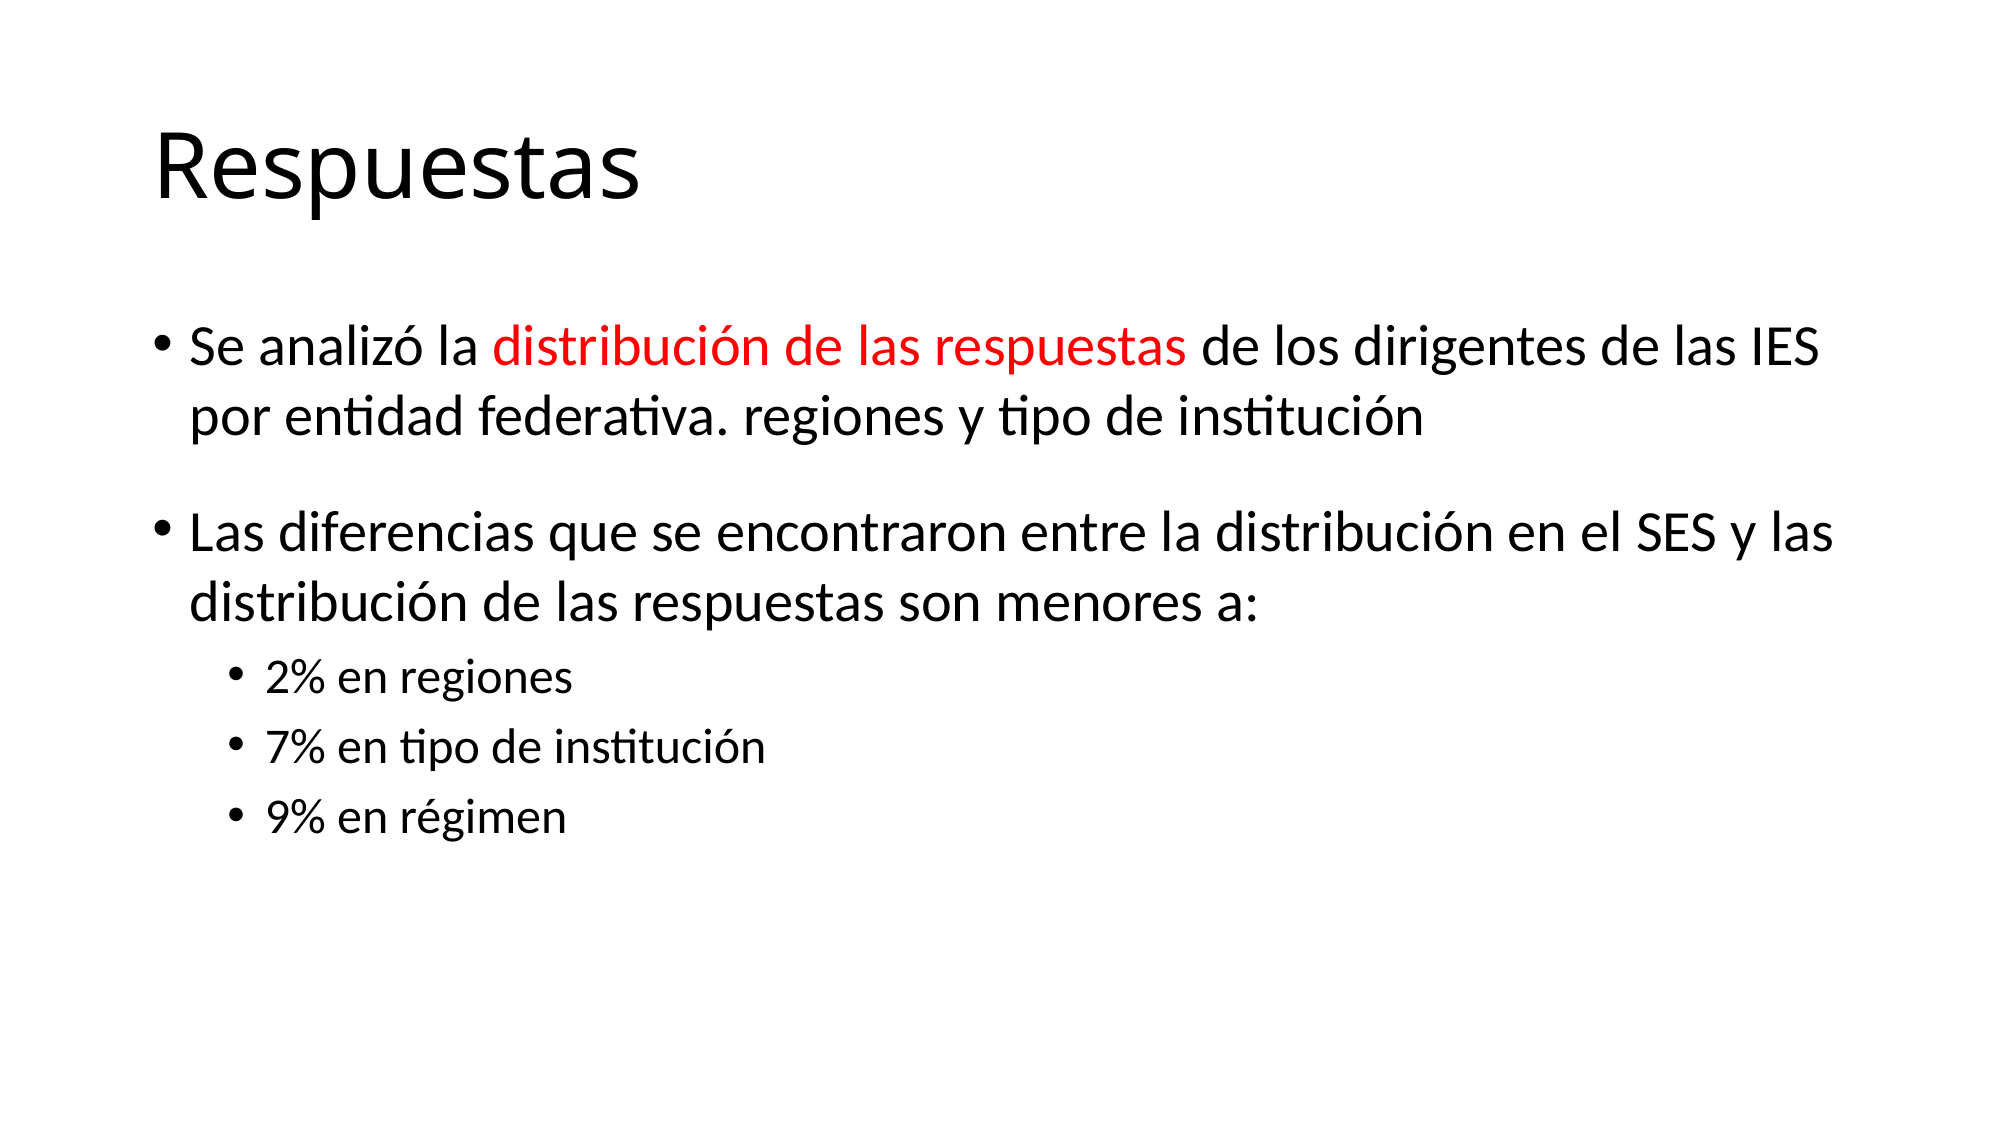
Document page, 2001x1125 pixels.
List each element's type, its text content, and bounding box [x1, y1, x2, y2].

list Se analizó la distribución de las respuestas de los dirigentes de las IES por entidad federativa. regiones y tipo de institución Las diferencias que se encontraron entre la distribución en el SES y las distribución de las respuestas son menores a: 2% en regiones 7% en tipo de institución 9% en régimen [137, 299, 1863, 1014]
title Respuestas [137, 59, 1863, 278]
